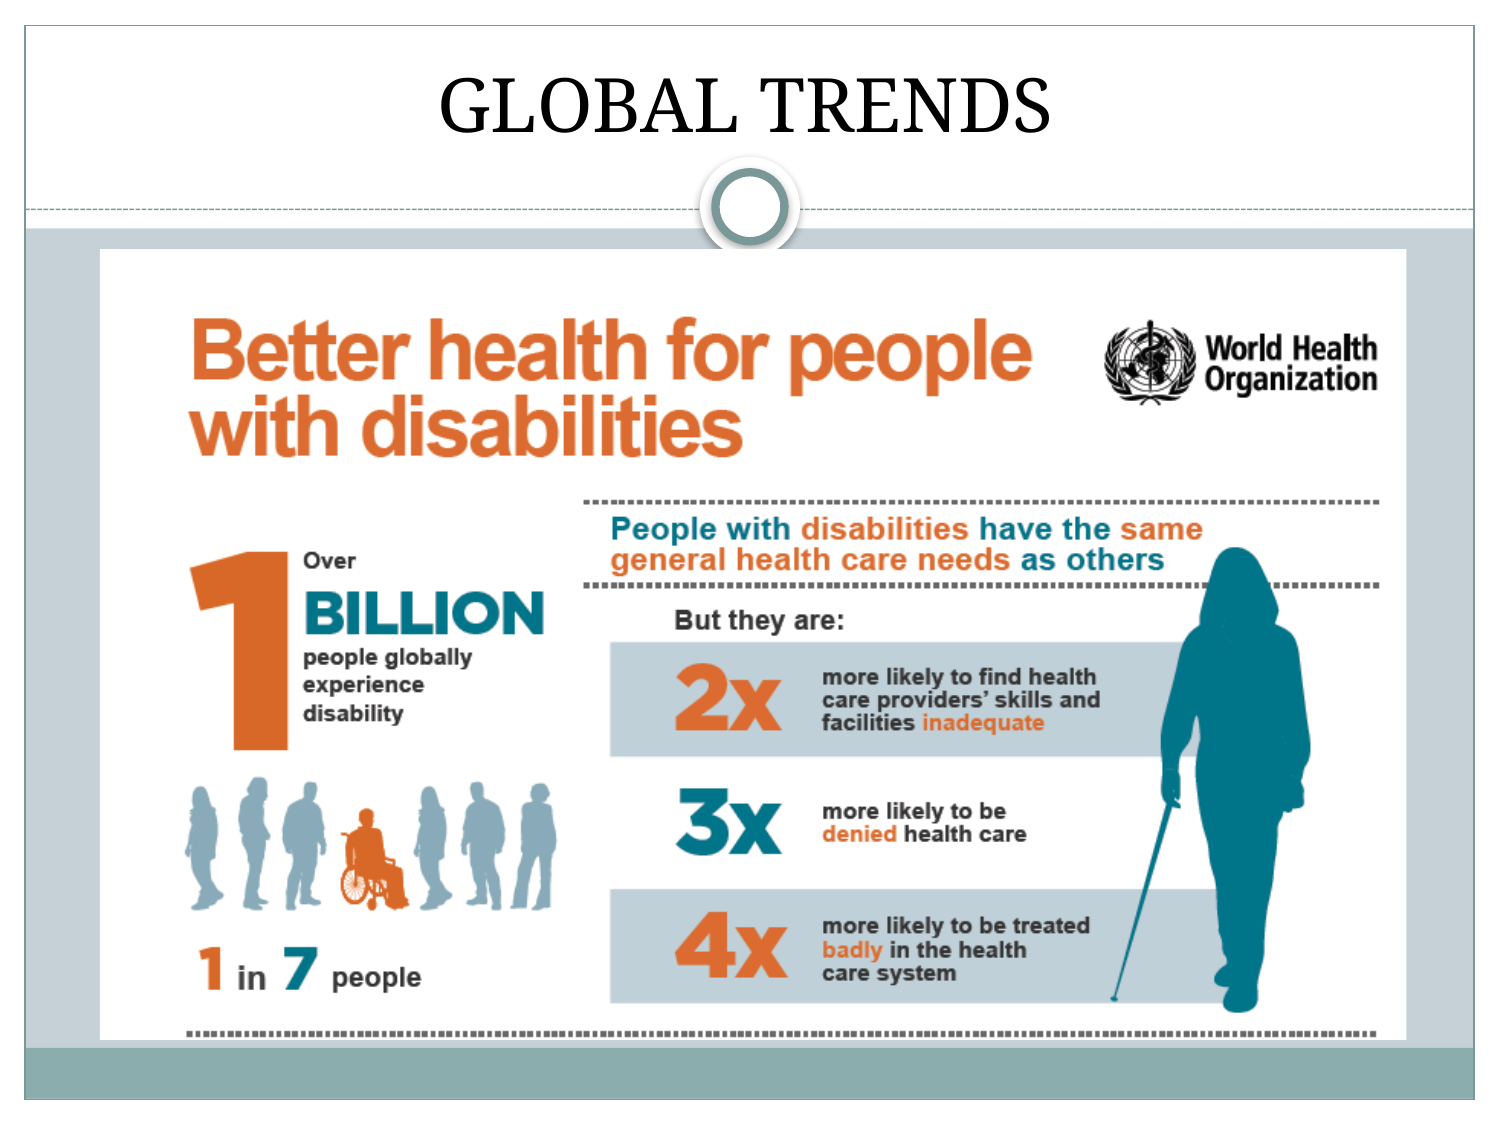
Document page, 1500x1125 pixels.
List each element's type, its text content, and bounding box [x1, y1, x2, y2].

picture [99, 249, 1407, 1040]
text_box GLOBAL TRENDS [422, 49, 1070, 155]
